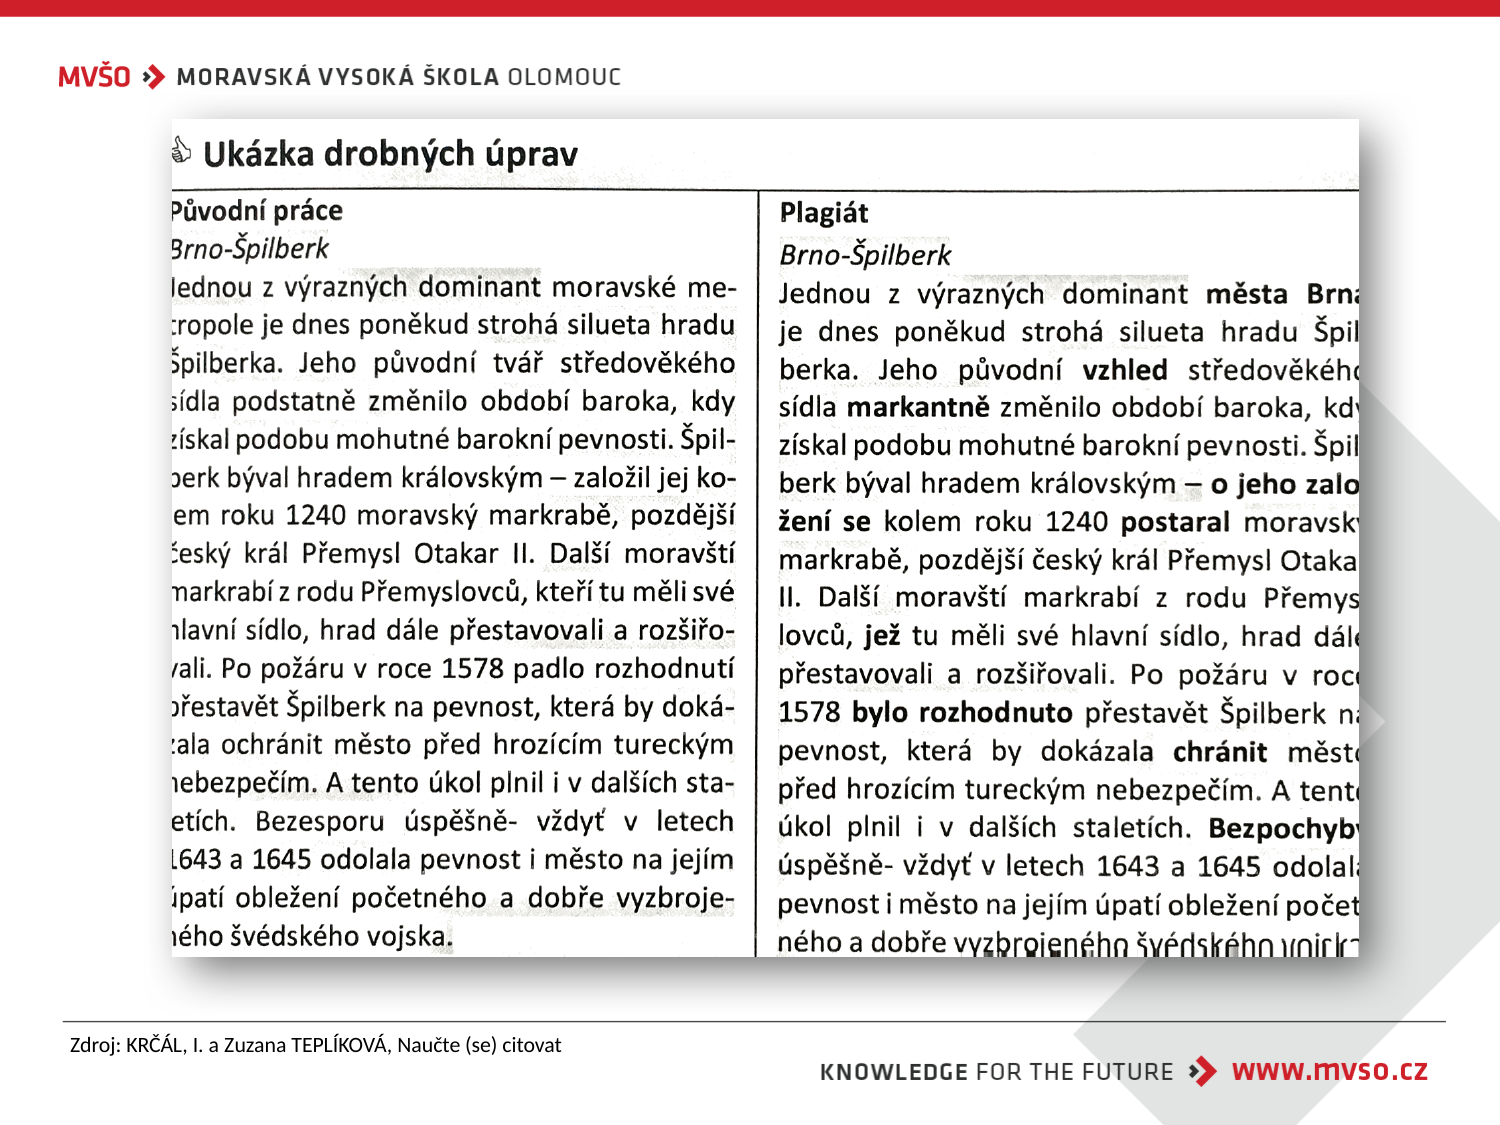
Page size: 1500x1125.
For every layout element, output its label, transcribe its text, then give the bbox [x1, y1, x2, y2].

picture [0, 0, 1500, 1125]
text_box Zdroj: KRČÁL, I. a Zuzana TEPLÍKOVÁ, Naučte (se) citovat [55, 1023, 578, 1065]
